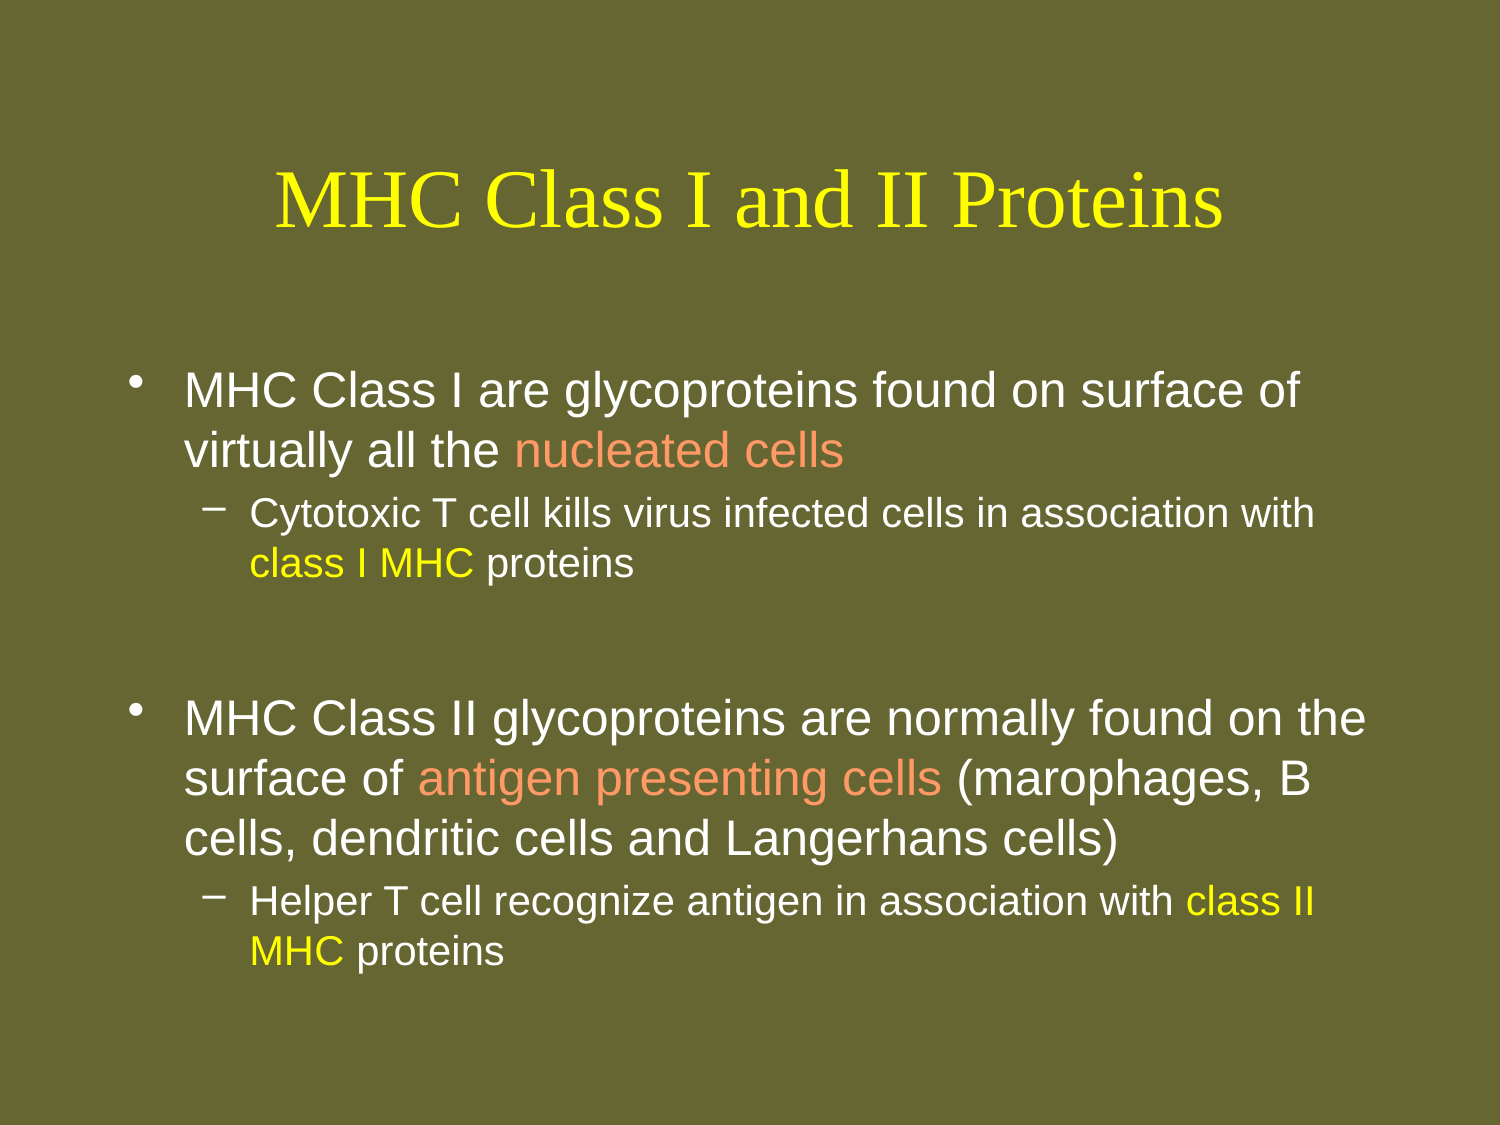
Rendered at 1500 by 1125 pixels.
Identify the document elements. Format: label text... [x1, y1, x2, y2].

title MHC Class I and II Proteins [112, 99, 1388, 288]
list MHC Class I are glycoproteins found on surface of virtually all the nucleated cells Cytotoxic T cell kills virus infected cells in association with class I MHC proteins MHC Class II glycoproteins are normally found on the surface of antigen presenting cells (marophages, B cells, dendritic cells and Langerhans cells) Helper T cell recognize antigen in association with class II MHC proteins [112, 349, 1413, 1051]
